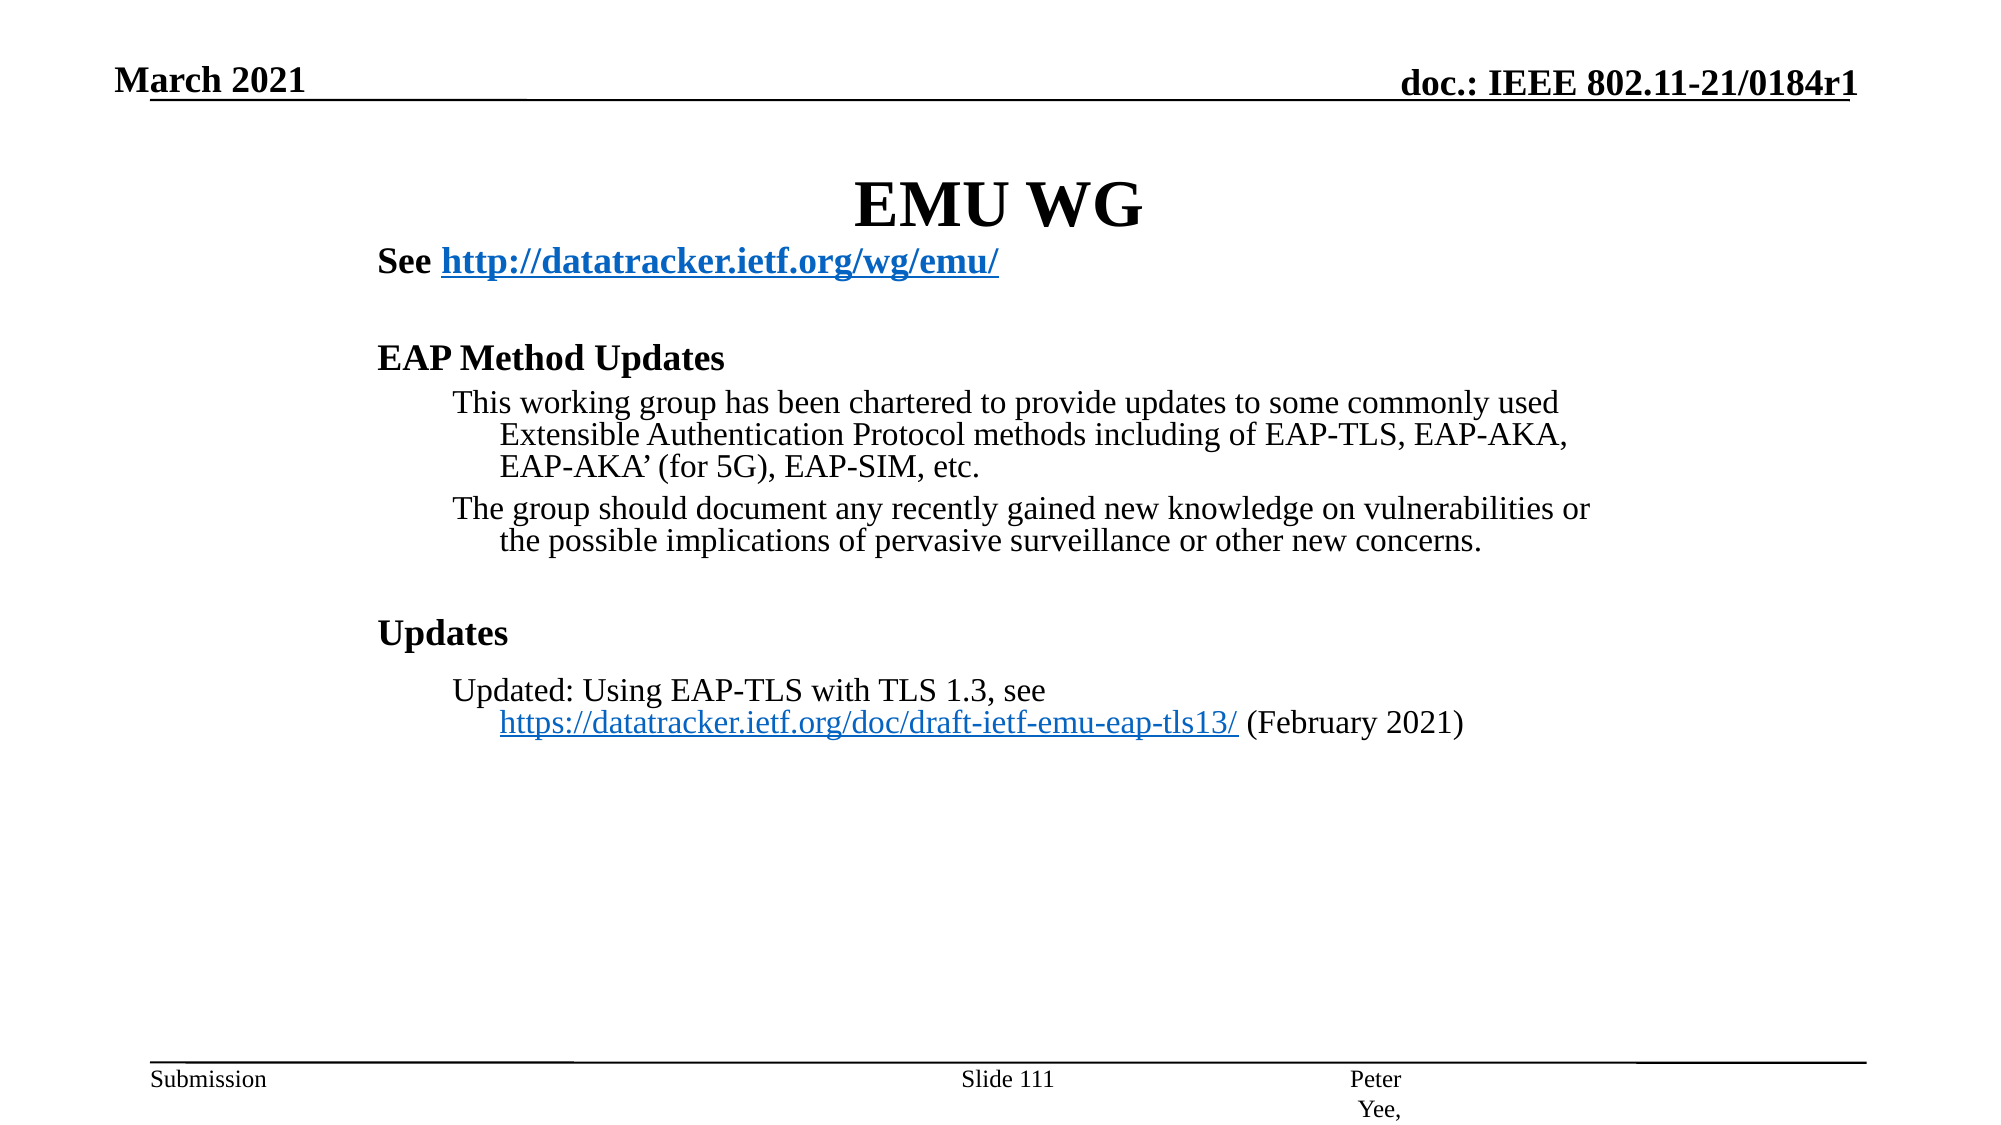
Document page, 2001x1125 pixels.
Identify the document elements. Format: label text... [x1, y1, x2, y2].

list See http://datatracker.ietf.org/wg/emu/ EAP Method Updates This working group has been chartered to provide updates to some commonly used Extensible Authentication Protocol methods including of EAP-TLS, EAP-AKA, EAP-AKA’ (for 5G), EAP-SIM, etc. The group should document any recently gained new knowledge on vulnerabilities or the possible implications of pervasive surveillance or other new concerns. Updates Updated: Using EAP-TLS with TLS 1.3, see https://datatracker.ietf.org/doc/draft-ietf-emu-eap-tls13/ (February 2021) [362, 237, 1638, 1051]
title EMU WG [149, 112, 1850, 288]
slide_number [114, 0, 426, 101]
footer Peter Yee, AKAYLA [1324, 1061, 1402, 1125]
slide_number Slide 111 [950, 1061, 1067, 1123]
